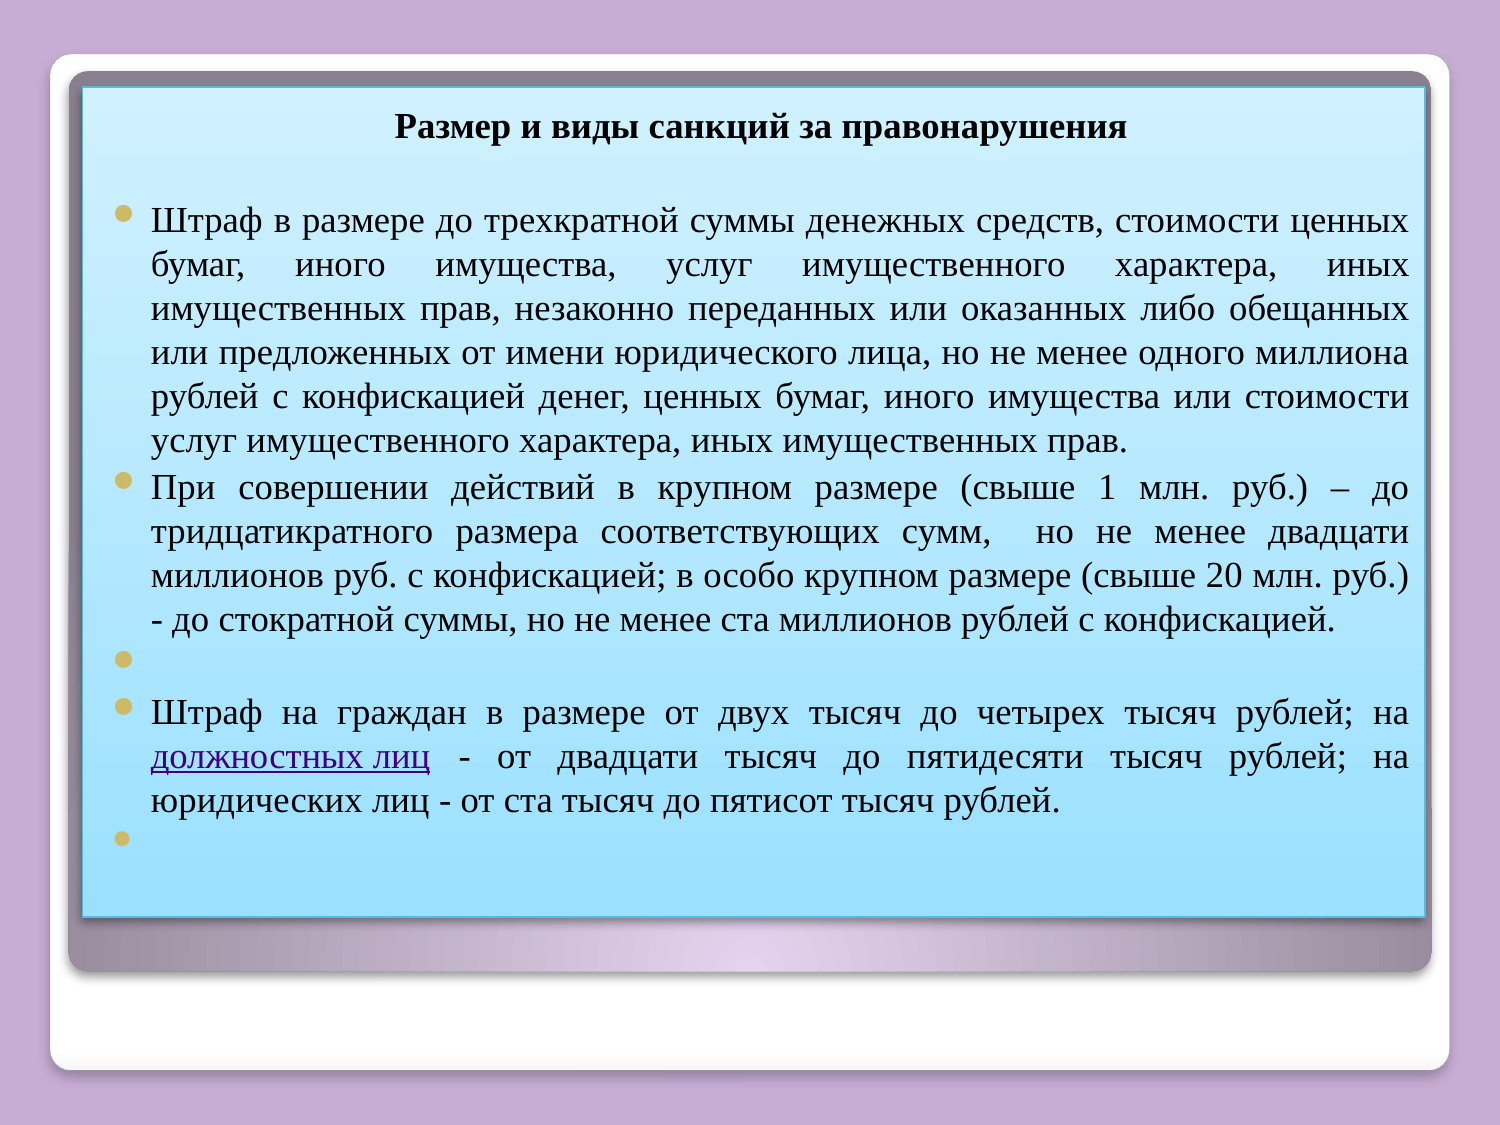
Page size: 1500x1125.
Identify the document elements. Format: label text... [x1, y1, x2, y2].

list Размер и виды санкций за правонарушения Штраф в размере до трехкратной суммы денежных средств, стоимости ценных бумаг, иного имущества, услуг имущественного характера, иных имущественных прав, незаконно переданных или оказанных либо обещанных или предложенных от имени юридического лица, но не менее одного миллиона рублей с конфискацией денег, ценных бумаг, иного имущества или стоимости услуг имущественного характера, иных имущественных прав. При совершении действий в крупном размере (свыше 1 млн. руб.) – до тридцатикратного размера соответствующих сумм, но не менее двадцати миллионов руб. с конфискацией; в особо крупном размере (свыше 20 млн. руб.) - до стократной суммы, но не менее ста миллионов рублей с конфискацией. Штраф на граждан в размере от двух тысяч до четырех тысяч рублей; на должностных лиц - от двадцати тысяч до пятидесяти тысяч рублей; на юридических лиц - от ста тысяч до пятисот тысяч рублей. [82, 86, 1426, 918]
